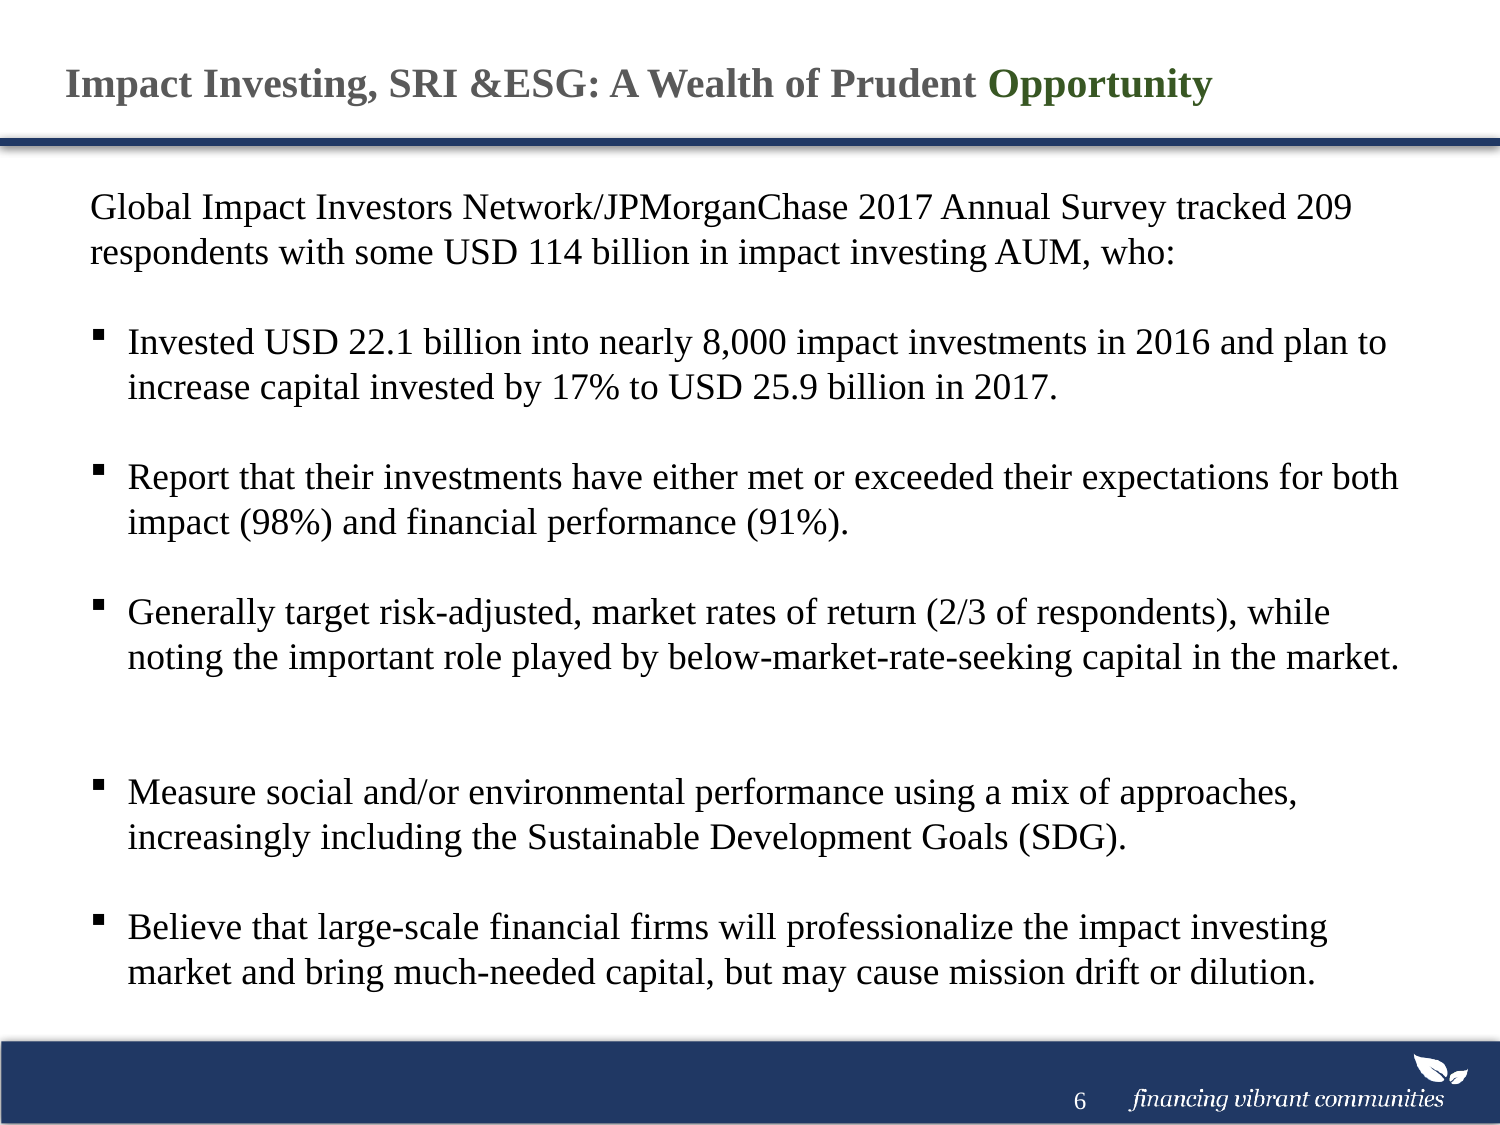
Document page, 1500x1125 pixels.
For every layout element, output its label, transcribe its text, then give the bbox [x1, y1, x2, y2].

text_box [557, 828, 589, 890]
picture [1113, 1041, 1482, 1125]
text_box Global Impact Investors Network/JPMorganChase 2017 Annual Survey tracked 209 respondents with some USD 114 billion in impact investing AUM, who: Invested USD 22.1 billion into nearly 8,000 impact investments in 2016 and plan to increase capital invested by 17% to USD 25.9 billion in 2017. Report that their investments have either met or exceeded their expectations for both impact (98%) and financial performance (91%). Generally target risk-adjusted, market rates of return (2/3 of respondents), while noting the important role played by below-market-rate-seeking capital in the market. Measure social and/or environmental performance using a mix of approaches, increasingly including the Sustainable Development Goals (SDG). Believe that large-scale financial firms will professionalize the impact investing market and bring much-needed capital, but may cause mission drift or dilution. [74, 174, 1419, 948]
text_box Impact Investing, SRI &ESG: A Wealth of Prudent Opportunity [49, 38, 1500, 124]
